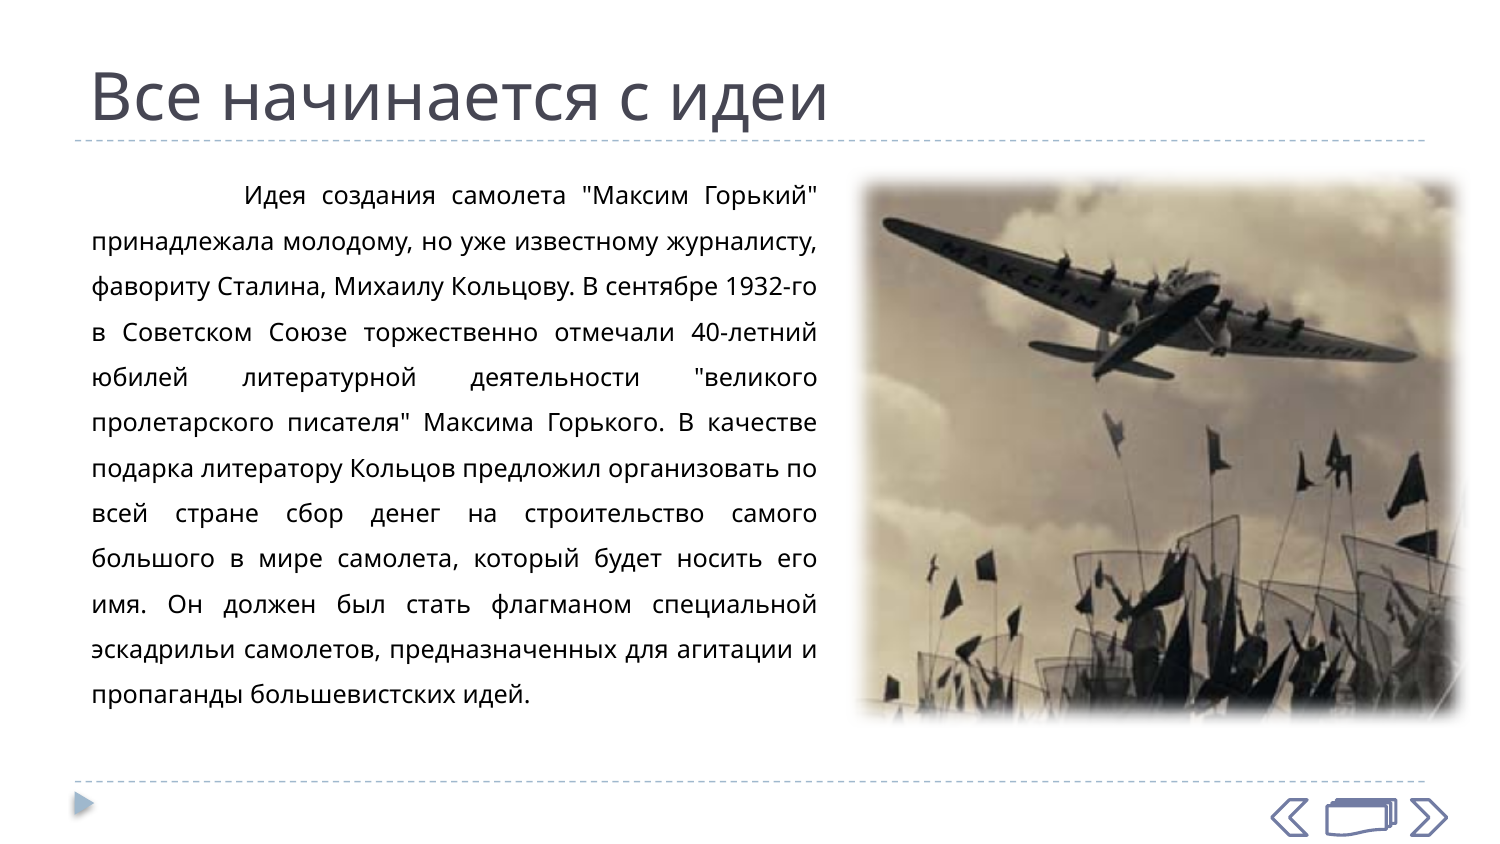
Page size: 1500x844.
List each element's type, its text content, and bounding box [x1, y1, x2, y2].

list Идея создания самолета "Максим Горький" принадлежала молодому, но уже известному журналисту, фавориту Сталина, Михаилу Кольцову. В сентябре 1932-го в Советском Союзе торжественно отмечали 40-летний юбилей литературной деятельности "великого пролетарского писателя" Максима Горького. В качестве подарка литератору Кольцов предложил организовать по всей стране сбор денег на строительство самого большого в мире самолета, который будет носить его имя. Он должен был стать флагманом специальной эскадрильи самолетов, предназначенных для агитации и пропаганды большевистских идей. [76, 157, 833, 765]
text_box [1409, 798, 1448, 837]
title Все начинается с идеи [75, 18, 1425, 141]
text_box [1325, 798, 1398, 837]
picture [846, 166, 1471, 730]
text_box [1270, 798, 1309, 837]
